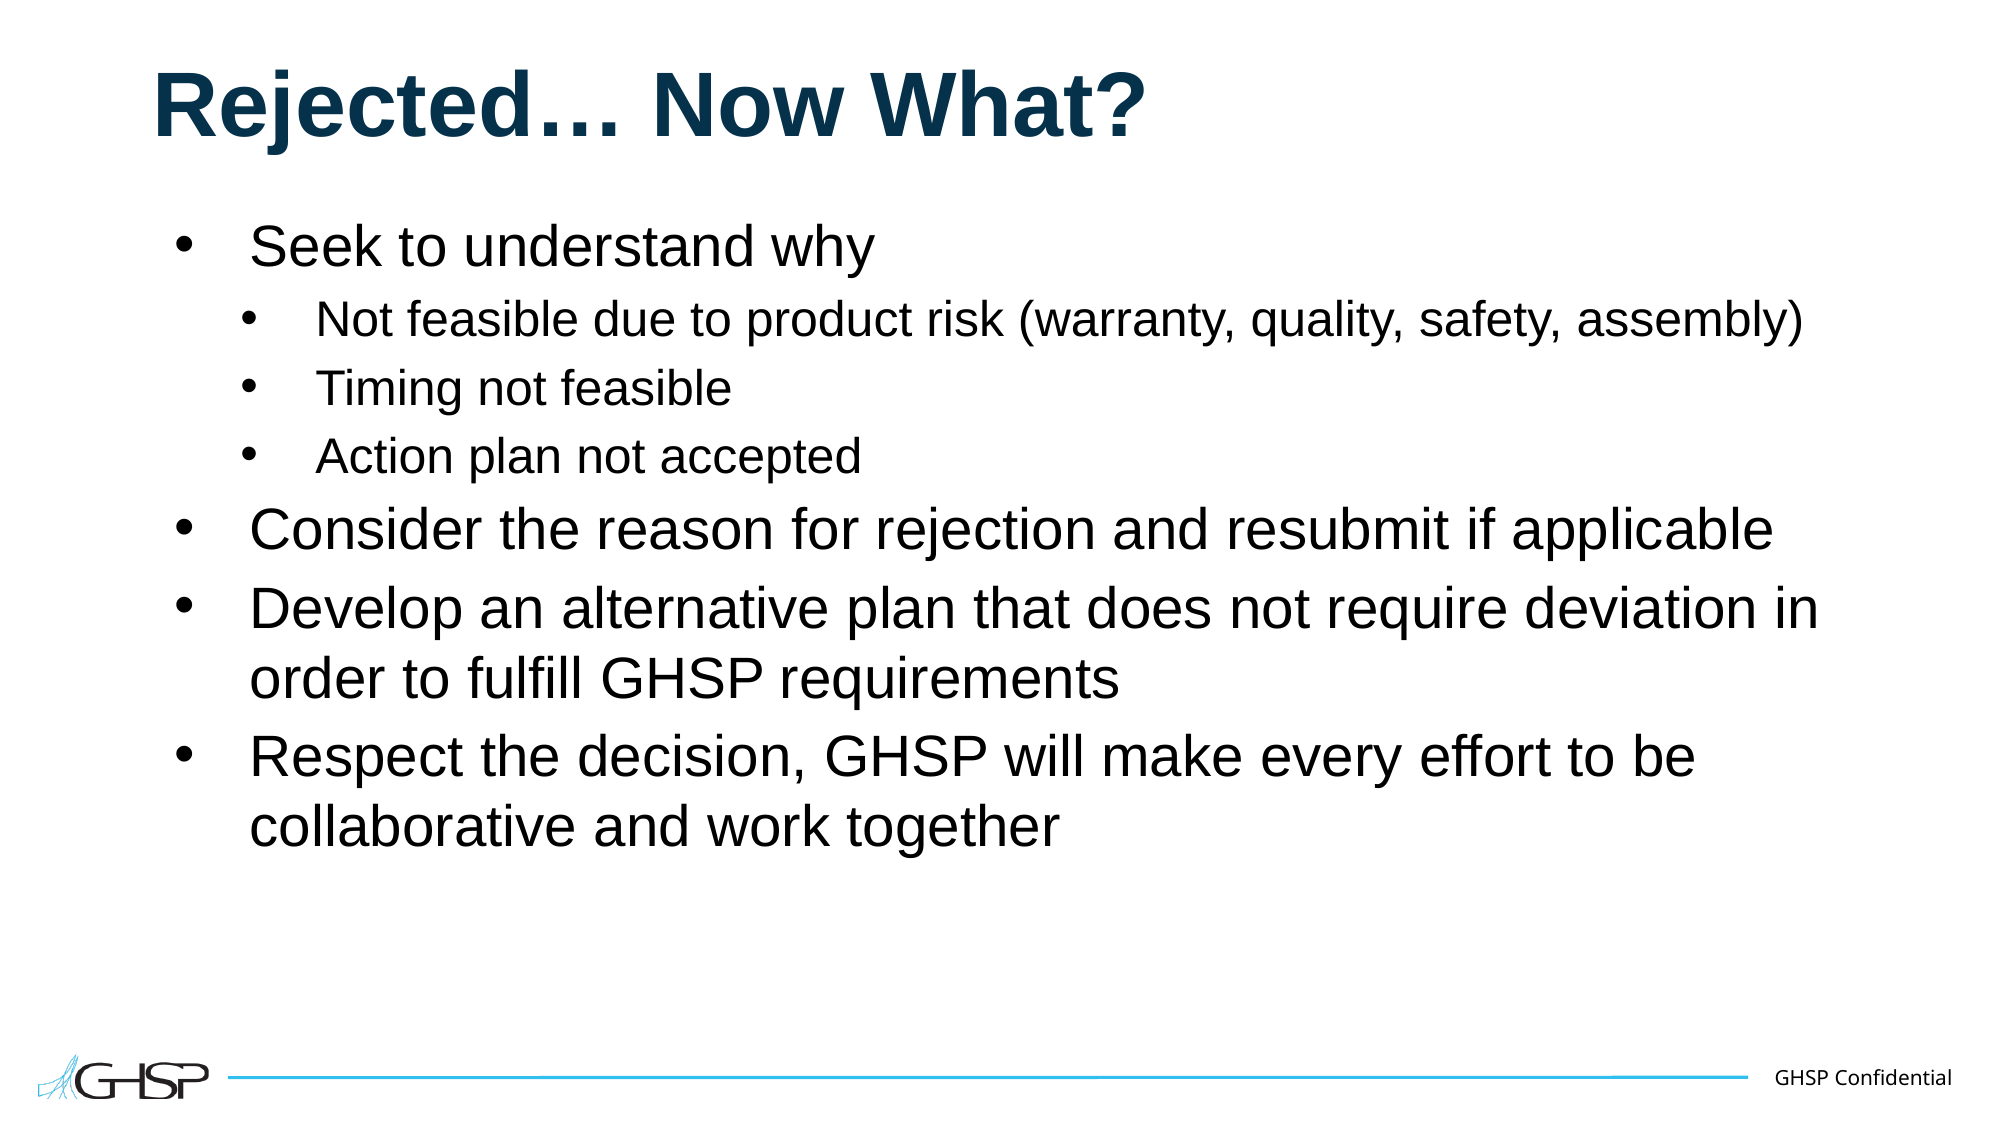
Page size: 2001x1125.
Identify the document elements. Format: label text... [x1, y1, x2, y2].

list Seek to understand why Not feasible due to product risk (warranty, quality, safety, assembly) Timing not feasible Action plan not accepted Consider the reason for rejection and resubmit if applicable Develop an alternative plan that does not require deviation in order to fulfill GHSP requirements Respect the decision, GHSP will make every effort to be collaborative and work together [159, 201, 1879, 1028]
title Rejected… Now What? [137, 41, 1863, 174]
